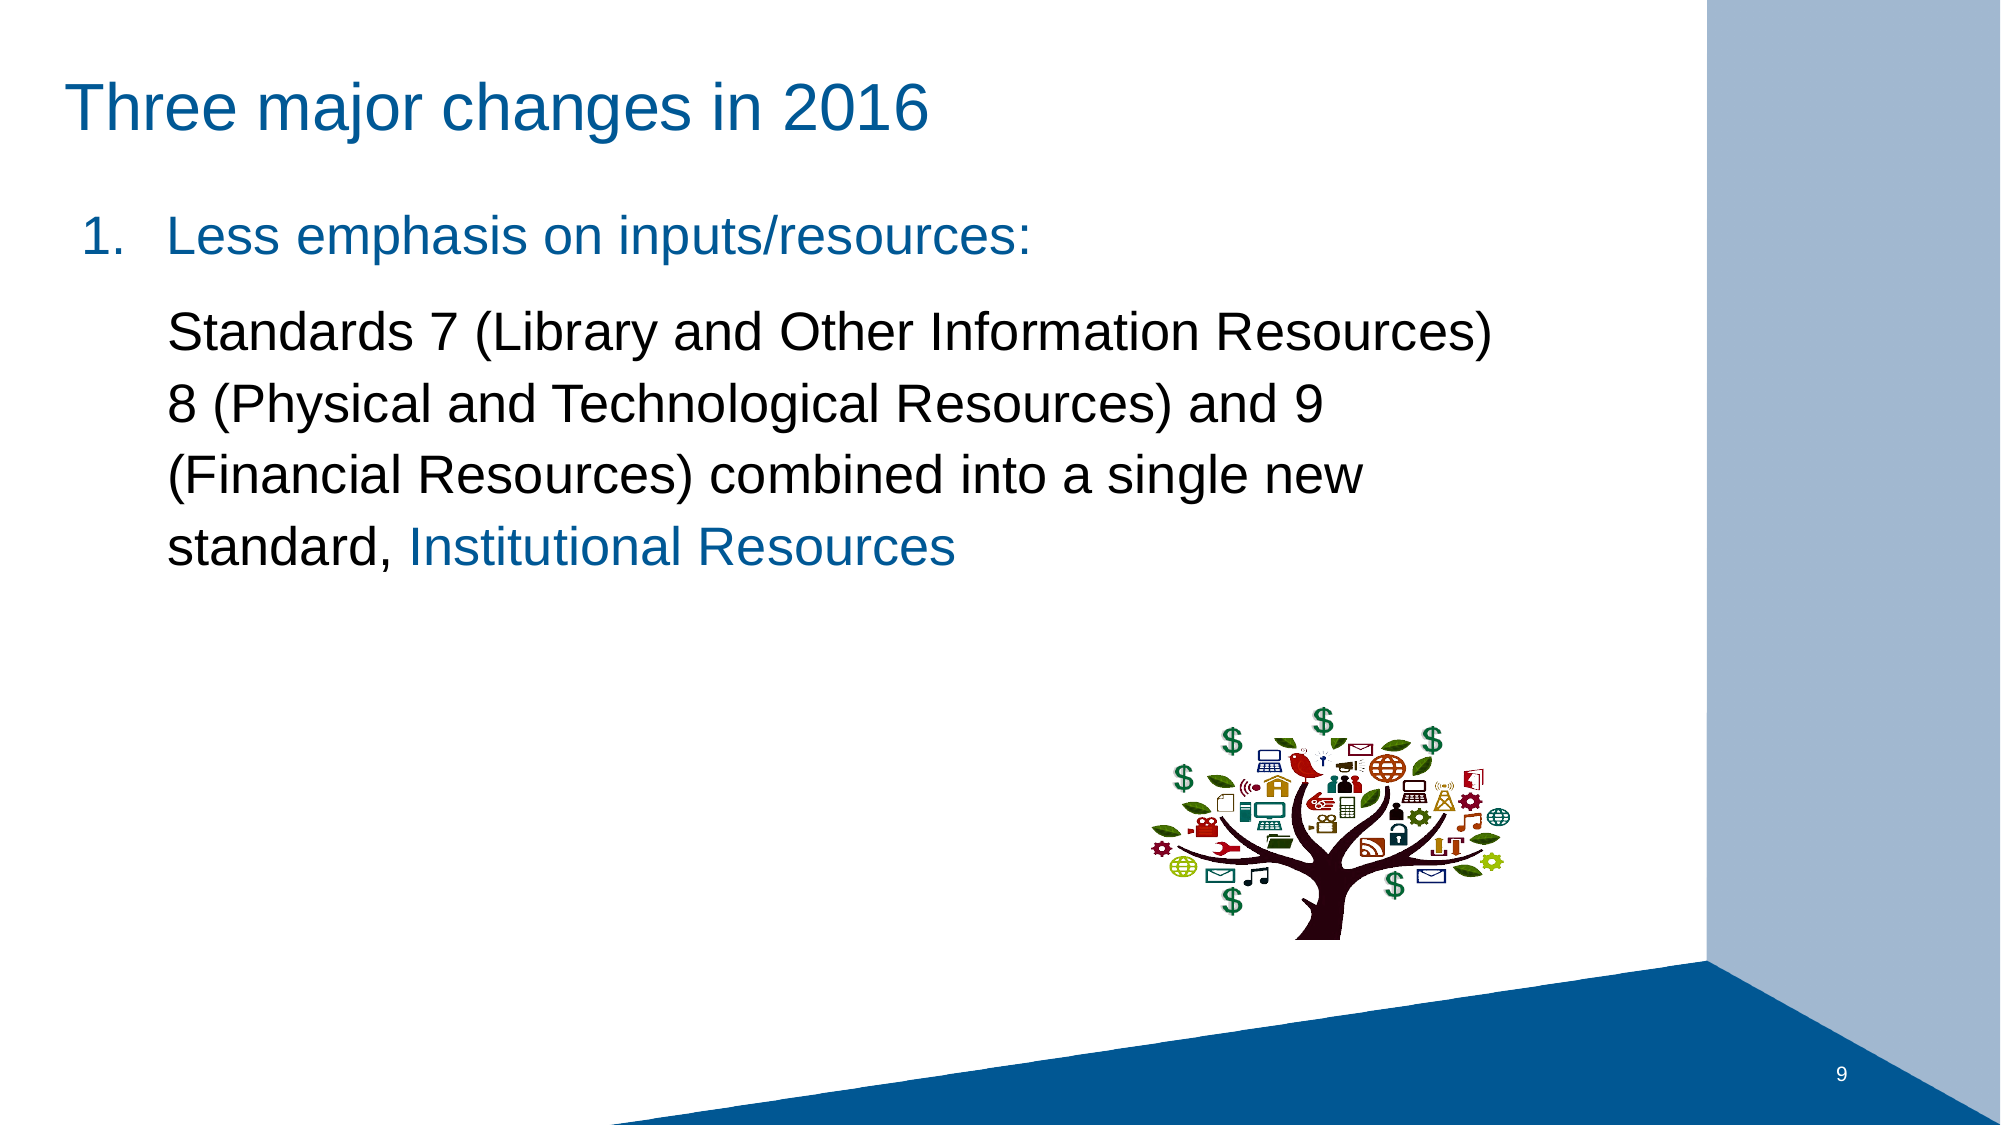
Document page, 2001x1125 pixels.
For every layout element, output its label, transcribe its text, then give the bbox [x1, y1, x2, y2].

picture [0, 0, 2001, 1125]
slide_number 9 [1412, 1042, 1863, 1103]
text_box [1151, 706, 1510, 941]
text_box Less emphasis on inputs/resources: Standards 7 (Library and Other Information Resources) 8 (Physical and Technological Resources) and 9 (Financial Resources) combined into a single new standard, Institutional Resources [67, 192, 1510, 686]
title Three major changes in 2016 [49, 0, 1775, 218]
